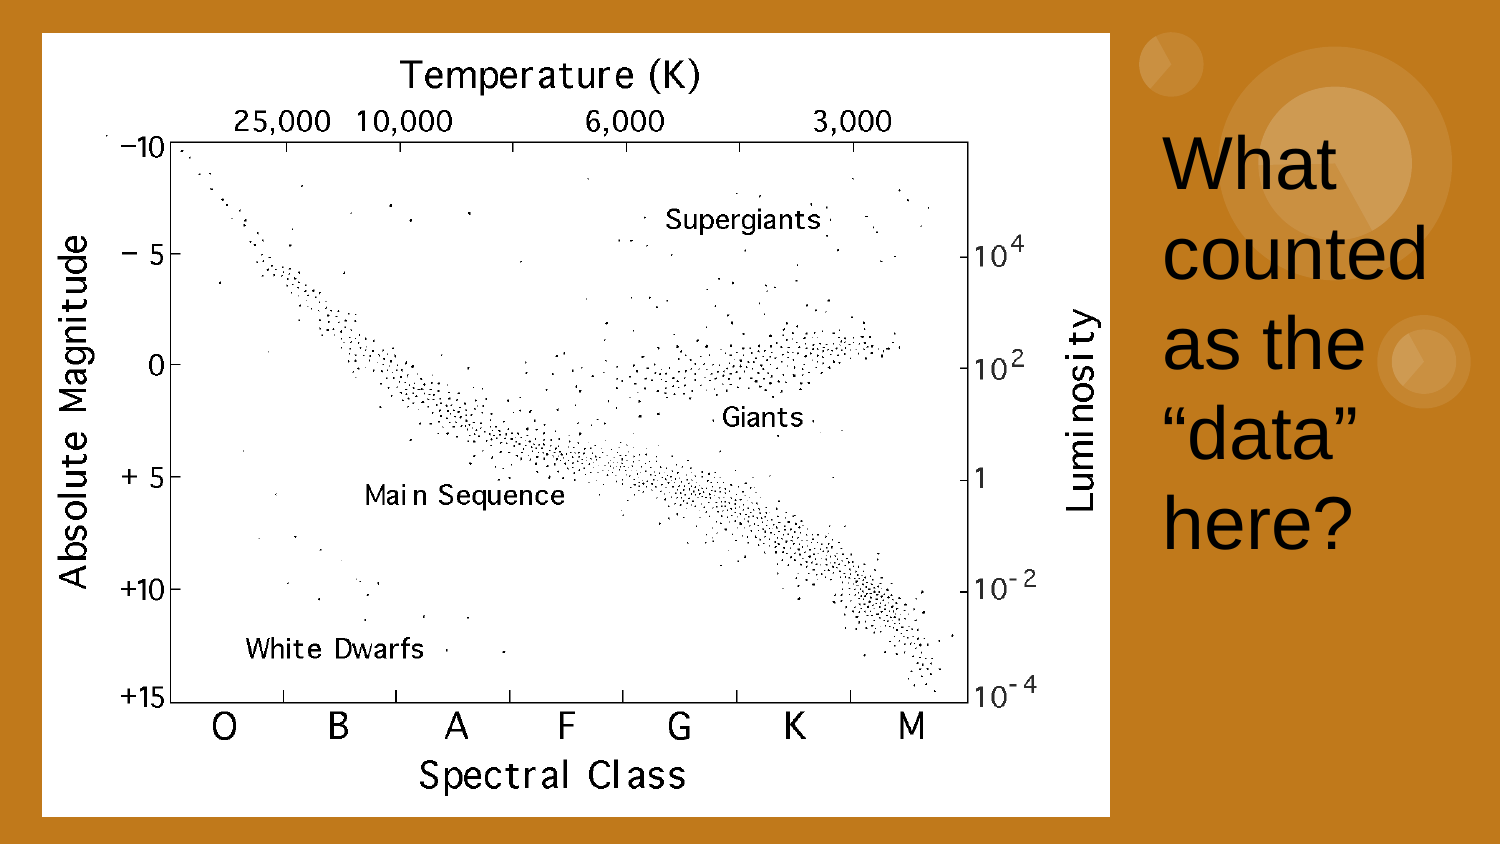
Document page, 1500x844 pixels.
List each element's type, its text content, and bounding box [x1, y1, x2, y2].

text_box What counted as the “data” here? [1147, 99, 1467, 704]
picture [42, 33, 1110, 818]
